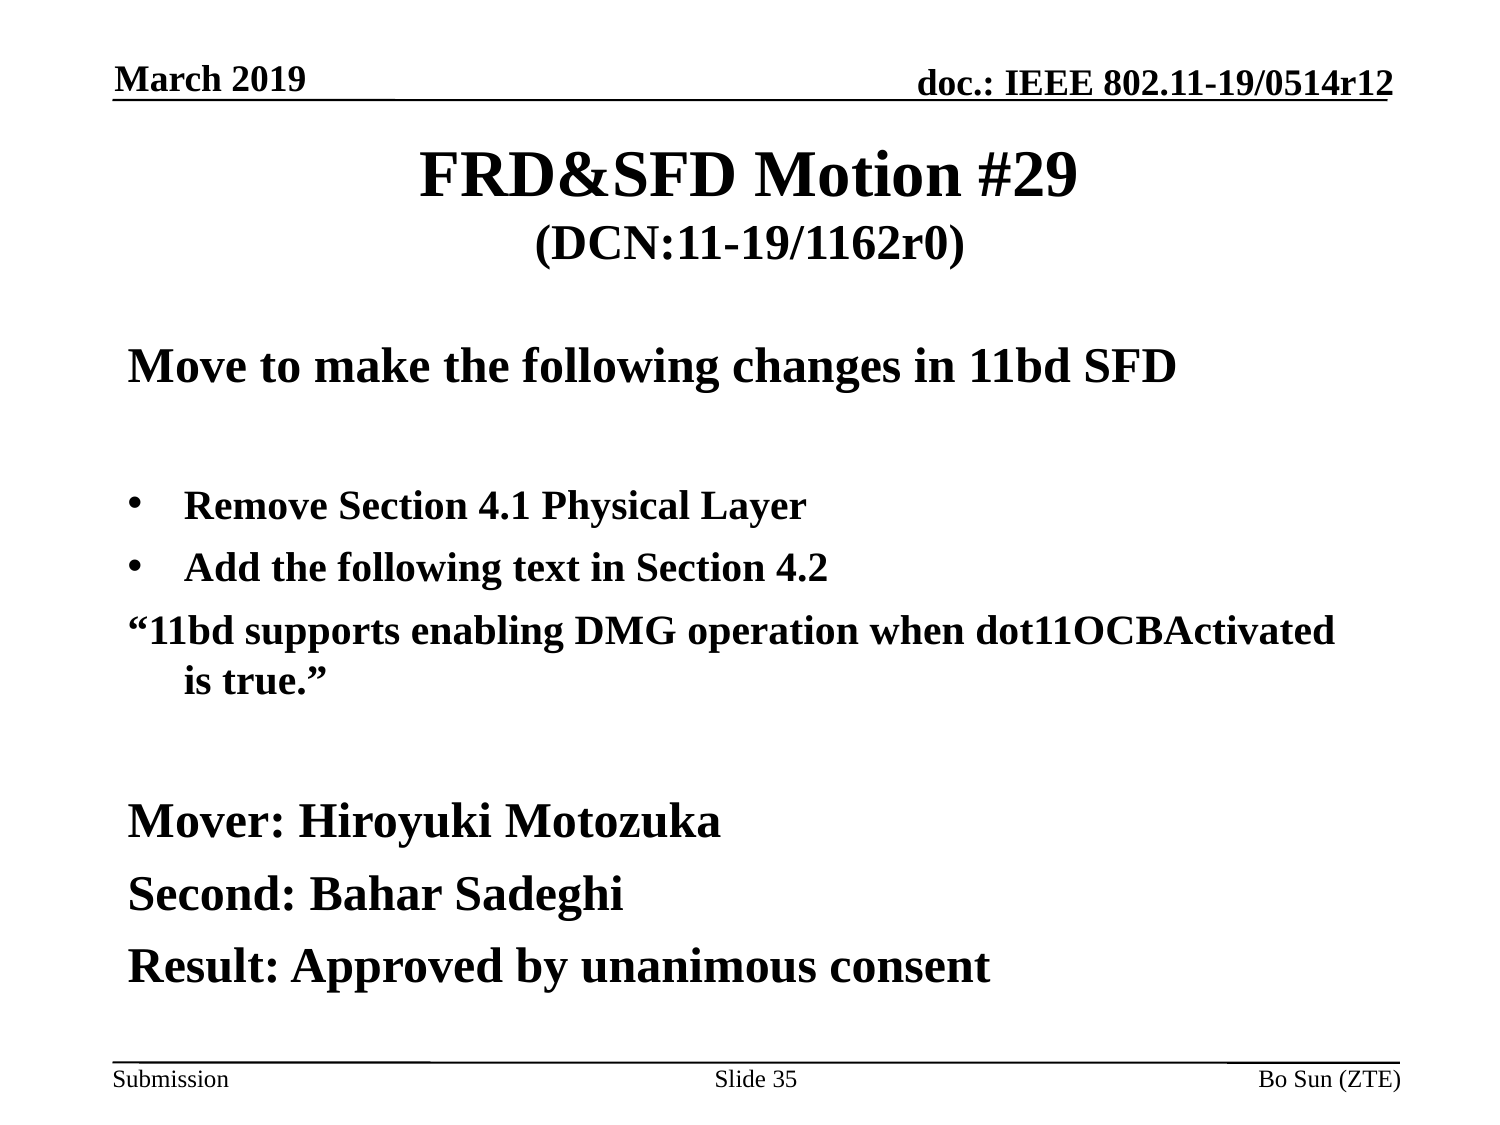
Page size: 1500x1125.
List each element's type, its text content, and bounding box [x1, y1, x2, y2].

footer Bo Sun (ZTE) [878, 1061, 1402, 1093]
list Move to make the following changes in 11bd SFD Remove Section 4.1 Physical Layer Add the following text in Section 4.2 “11bd supports enabling DMG operation when dot11OCBActivated is true.” Mover: Hiroyuki Motozuka Second: Bahar Sadeghi Result: Approved by unanimous consent [112, 324, 1388, 1000]
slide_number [114, 54, 423, 100]
title FRD&SFD Motion #29 (DCN:11-19/1162r0) [112, 112, 1388, 288]
slide_number Slide 35 [712, 1061, 800, 1123]
